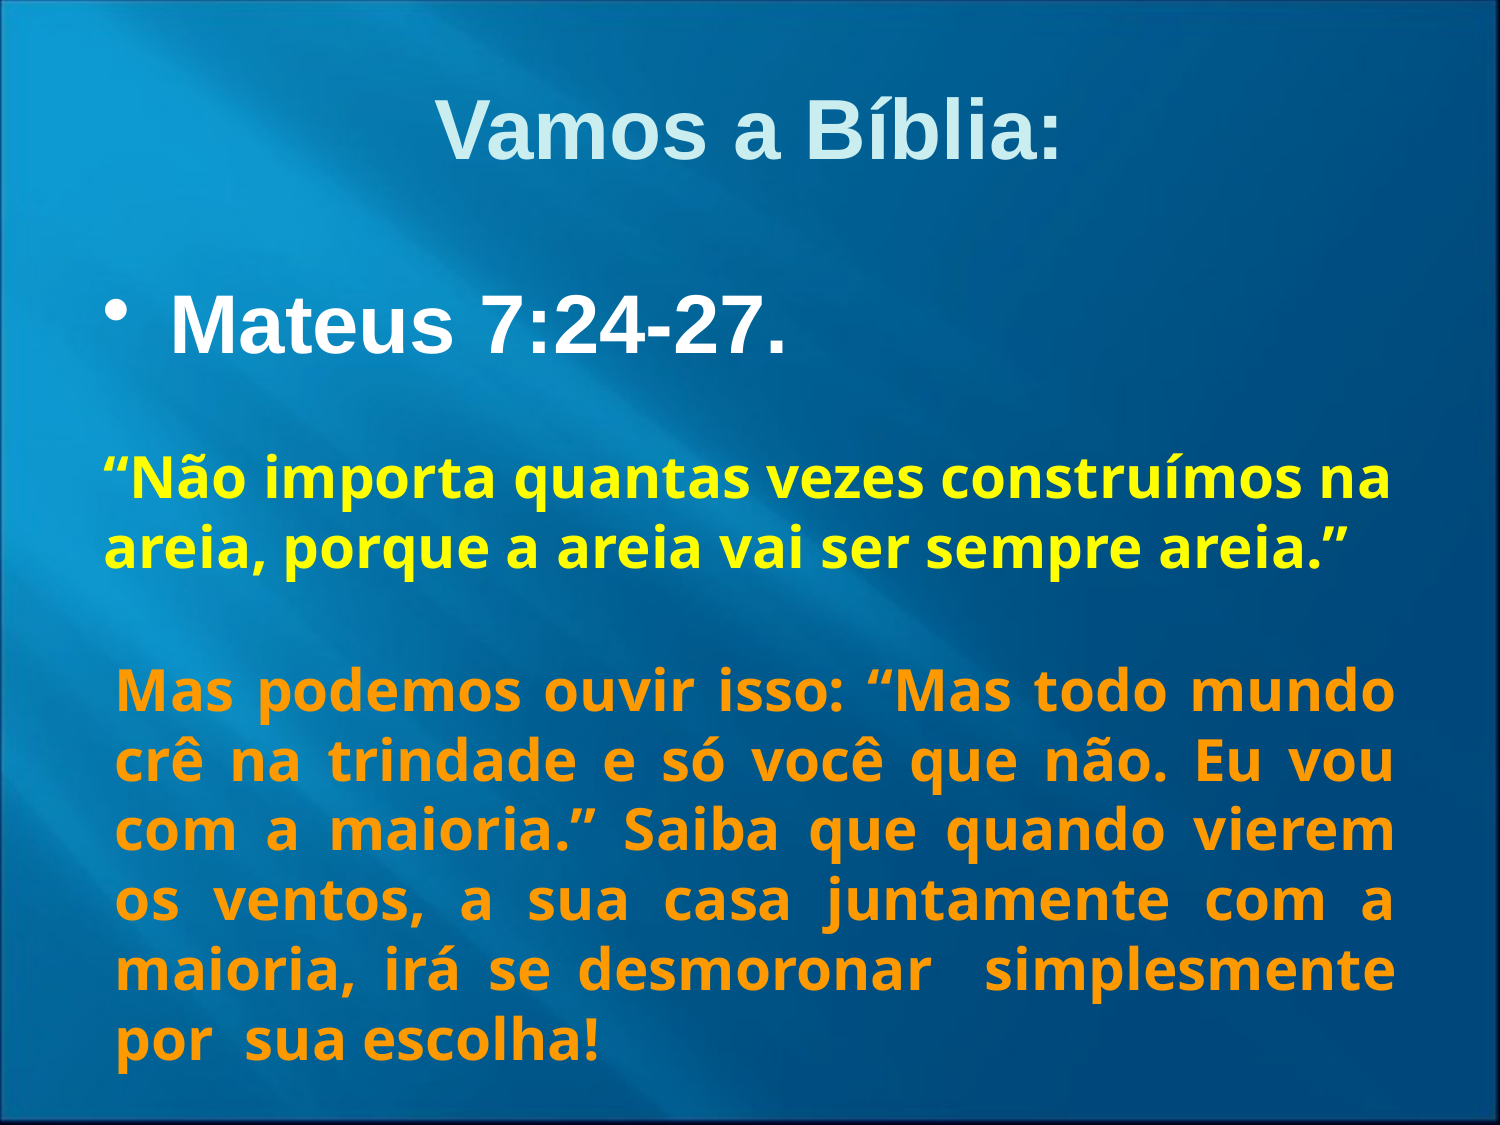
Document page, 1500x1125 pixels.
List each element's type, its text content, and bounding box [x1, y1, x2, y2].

text_box “Não importa quantas vezes construímos na areia, porque a areia vai ser sempre areia.” [88, 432, 1447, 588]
list Mateus 7:24-27. [64, 262, 1425, 362]
title Vamos a Bíblia: [75, 32, 1425, 220]
text_box Mas podemos ouvir isso: “Mas todo mundo crê na trindade e só você que não. Eu vou com a maioria.” Saiba que quando vierem os ventos, a sua casa juntamente com a maioria, irá se desmoronar simplesmente por sua escolha! [100, 645, 1412, 1080]
picture [0, 0, 1500, 1125]
